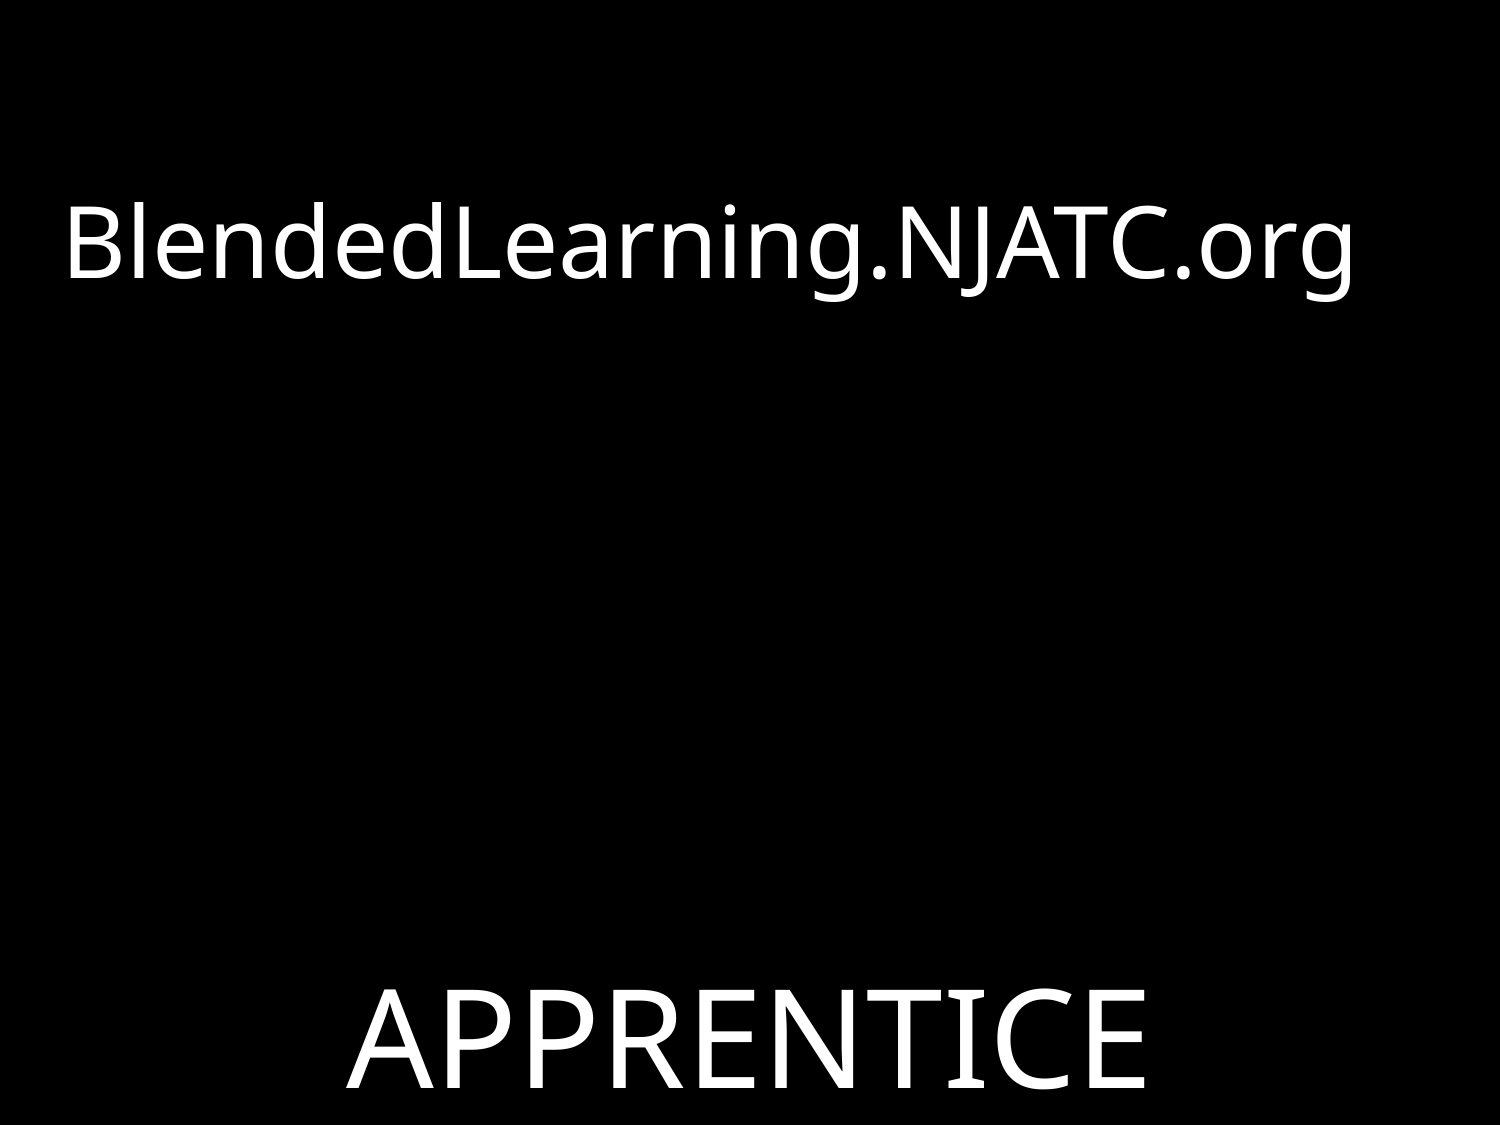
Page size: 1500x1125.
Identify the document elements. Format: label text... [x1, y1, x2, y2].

text_box BlendedLearning.NJATC.org [47, 170, 1486, 306]
text_box APPRENTICE [0, 943, 1500, 1123]
